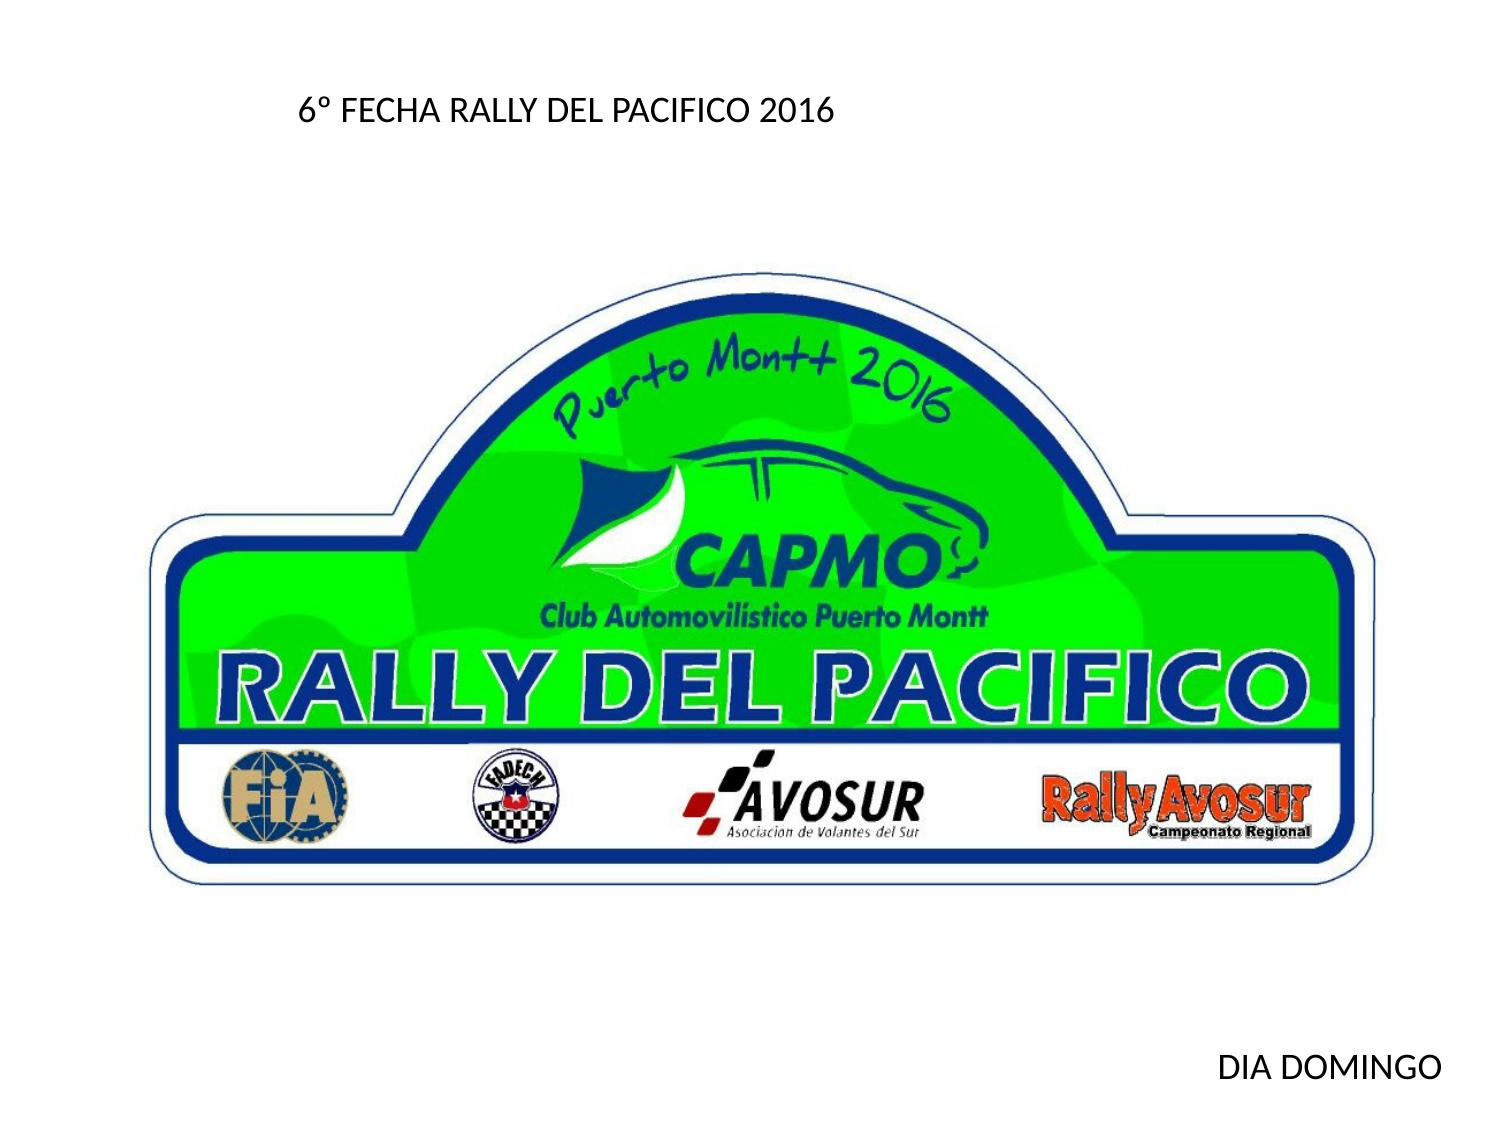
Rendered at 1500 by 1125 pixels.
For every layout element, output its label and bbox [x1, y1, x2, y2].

text_box [282, 78, 851, 138]
text_box [1202, 1034, 1458, 1095]
picture [135, 243, 1388, 913]
